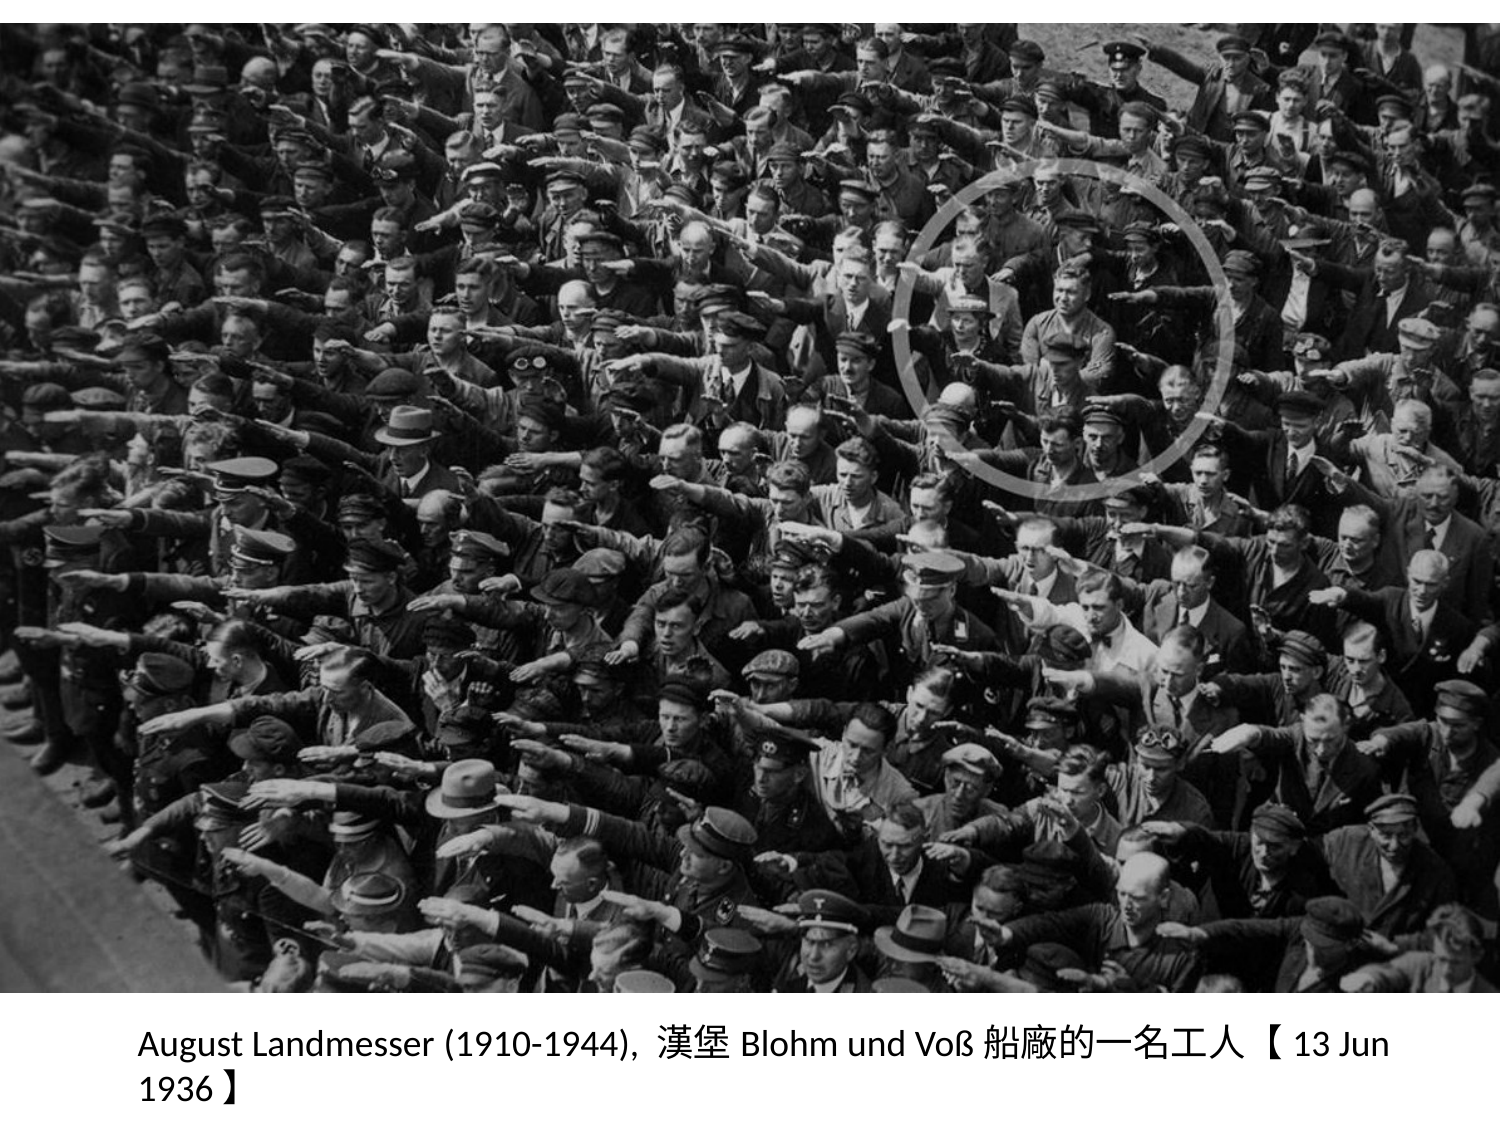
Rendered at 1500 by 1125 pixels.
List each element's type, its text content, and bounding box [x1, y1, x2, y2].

text_box August Landmesser (1910-1944), 漢堡Blohm und Voß船廠的一名工人【13 Jun 1936】 [122, 1012, 1461, 1117]
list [0, 23, 1500, 993]
